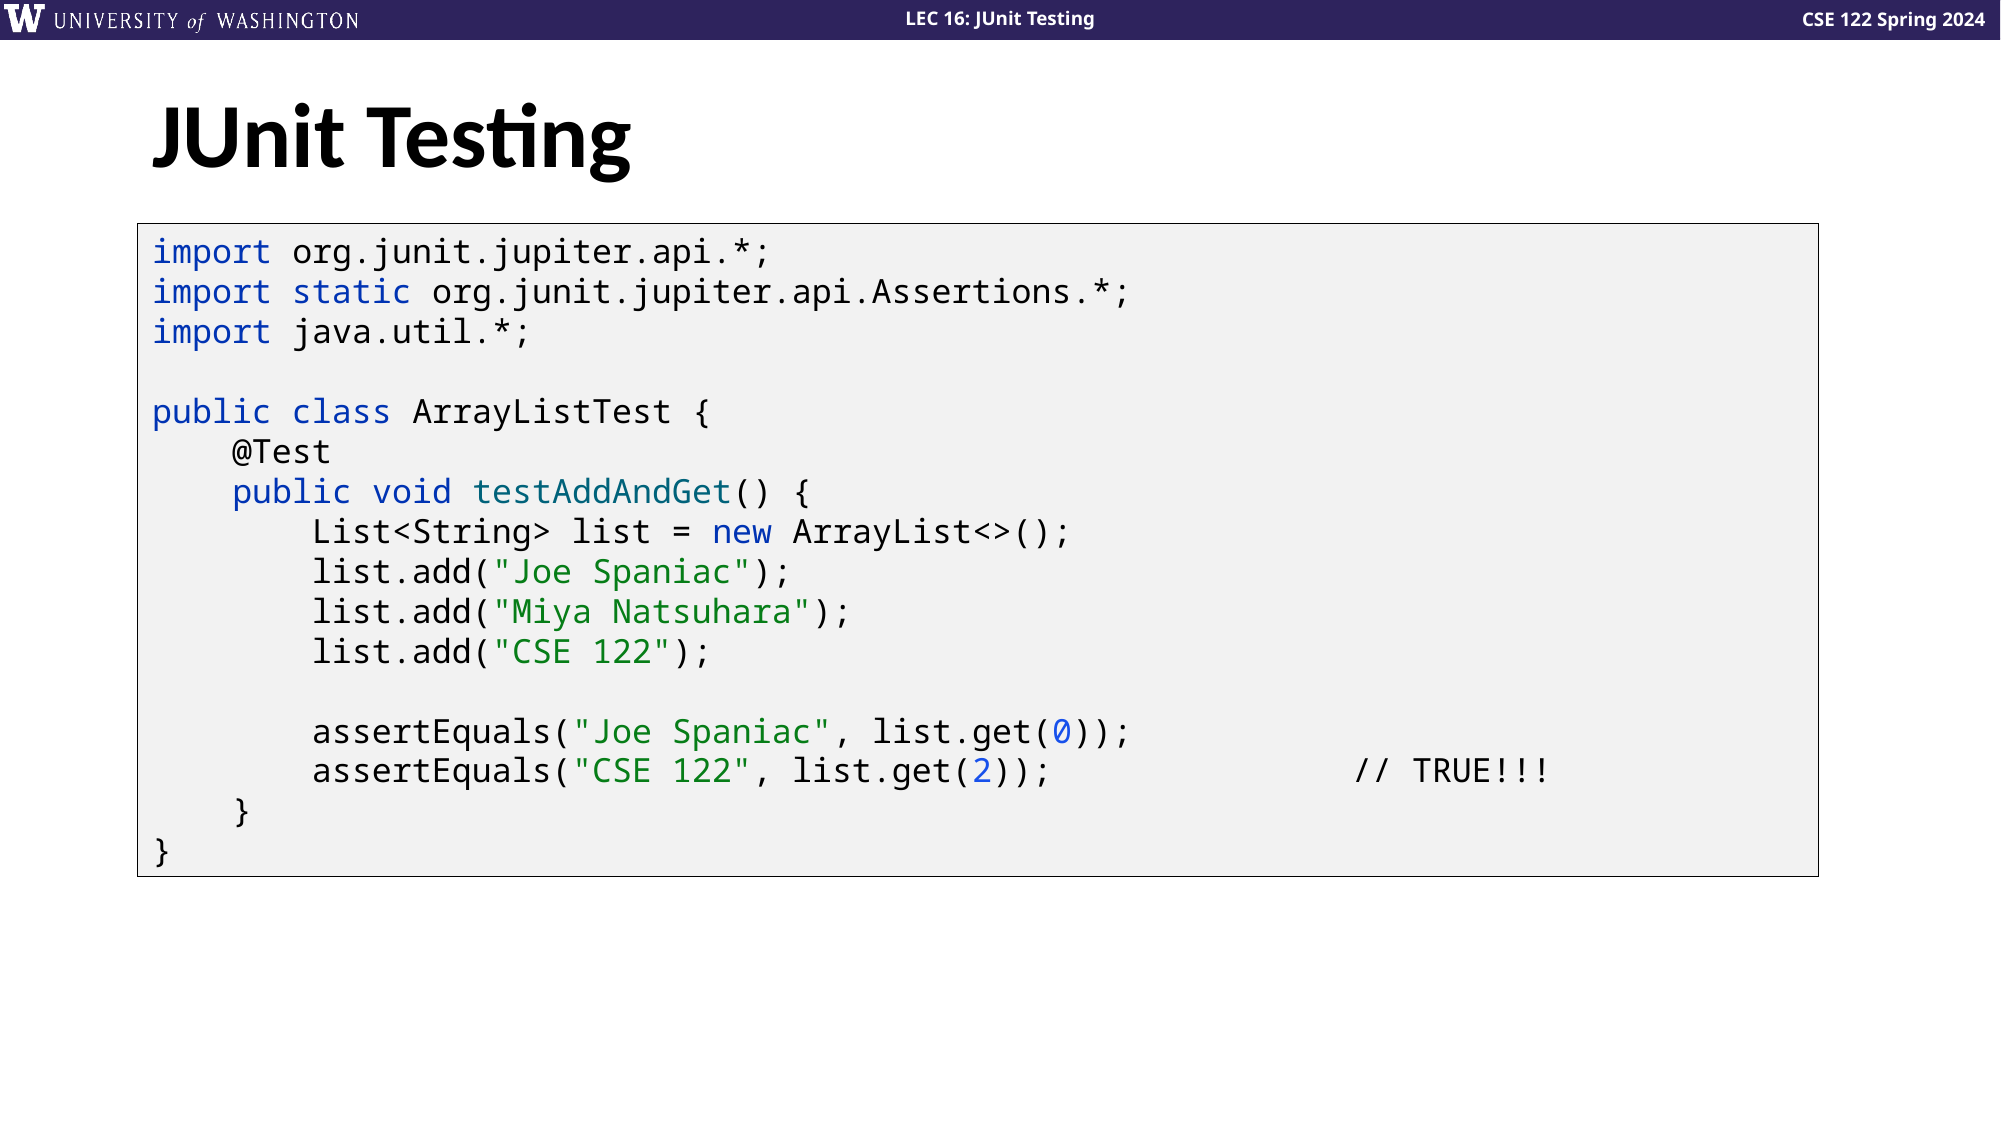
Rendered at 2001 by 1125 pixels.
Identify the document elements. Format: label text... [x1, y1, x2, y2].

picture [4, 4, 358, 33]
text_box import org.junit.jupiter.api.*; import static org.junit.jupiter.api.Assertions.*; import java.util.*; public class ArrayListTest { @Test public void testAddAndGet() { List<String> list = new ArrayList<>(); list.add("Joe Spaniac"); list.add("Miya Natsuhara"); list.add("CSE 122"); assertEquals("Joe Spaniac", list.get(0)); assertEquals("CSE 122", list.get(2)); // TRUE!!! } } [137, 223, 1819, 877]
title JUnit Testing [137, 74, 1863, 200]
